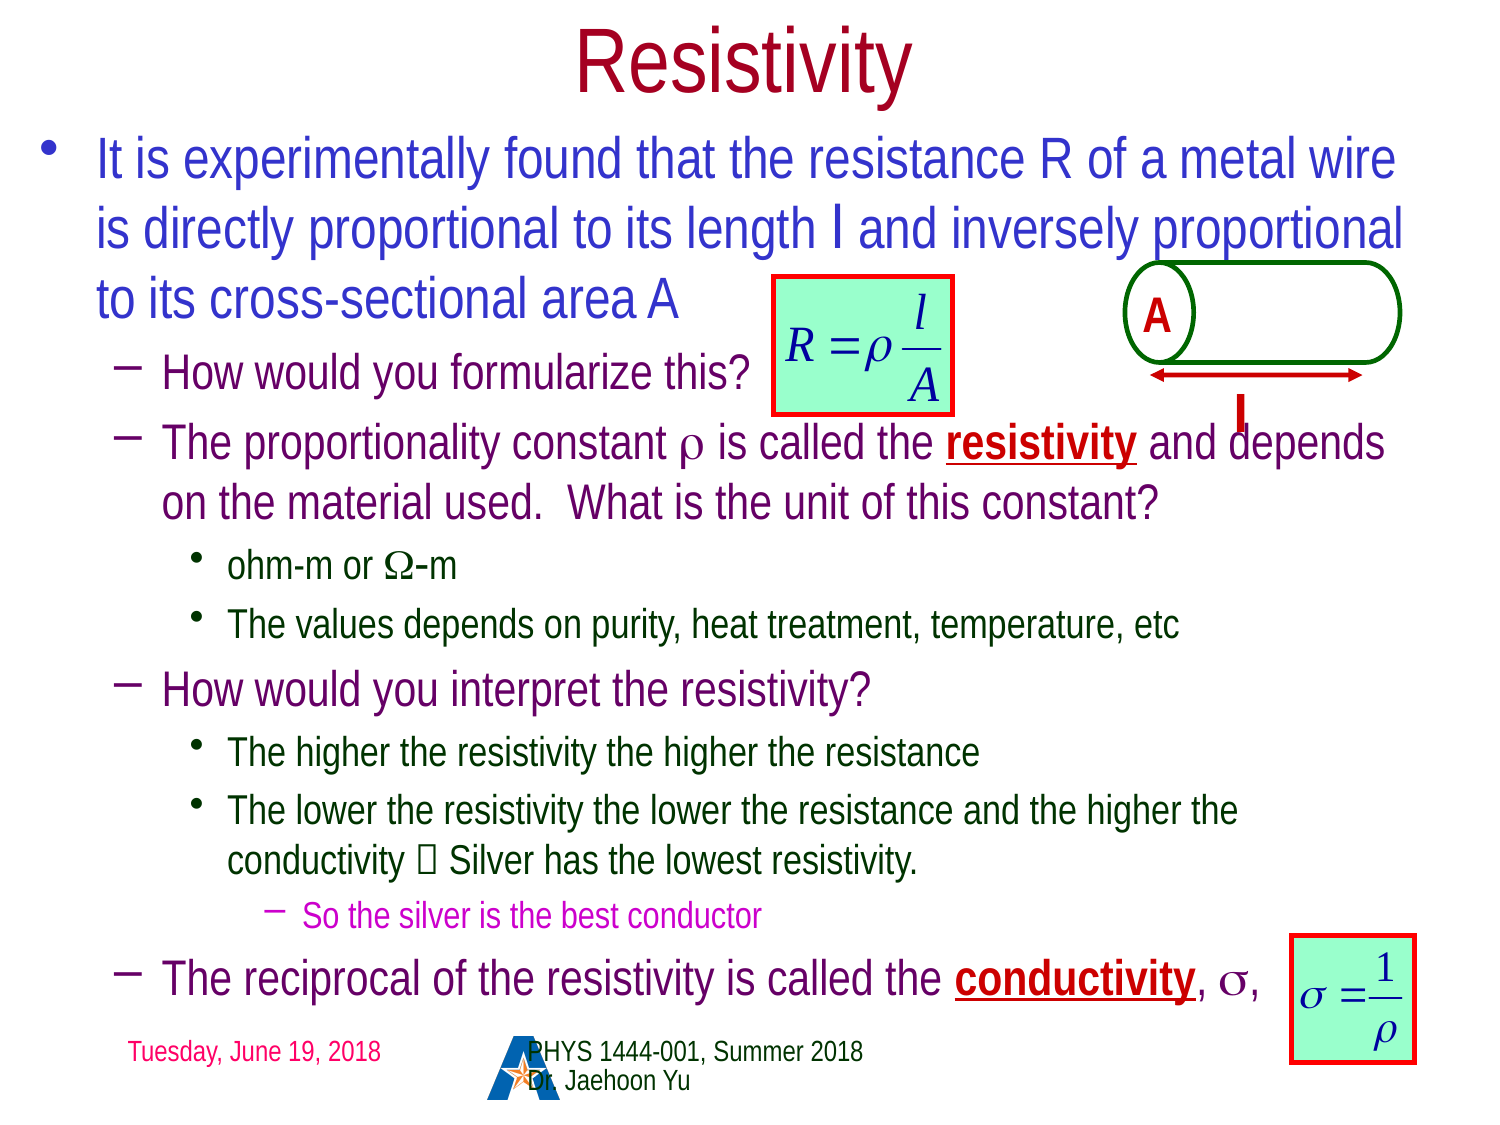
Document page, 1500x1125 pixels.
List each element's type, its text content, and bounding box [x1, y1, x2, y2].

footer PHYS 1444-001, Summer 2018 Dr. Jaehoon Yu [512, 1024, 988, 1101]
text_box A [1127, 274, 1188, 350]
slide_number 16 [1074, 1024, 1388, 1101]
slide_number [112, 1024, 426, 1101]
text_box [1149, 374, 1363, 451]
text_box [775, 278, 951, 413]
text_box [1136, 262, 1401, 363]
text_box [1293, 937, 1413, 1061]
picture [487, 1036, 512, 1100]
title Resistivity [12, 0, 1476, 113]
text_box It is experimentally found that the resistance R of a metal wire is directly proportional to its length l and inversely proportional to its cross-sectional area A How would you formularize this? The proportionality constant ρ is called the resistivity and depends on the material used. What is the unit of this constant? ohm-m or Ω-m The values depends on purity, heat treatment, temperature, etc How would you interpret the resistivity? The higher the resistivity the higher the resistance The lower the resistivity the lower the resistance and the higher the conductivity  Silver has the lowest resistivity. So the silver is the best conductor The reciprocal of the resistivity is called the conductivity, σ, [24, 112, 1438, 1013]
